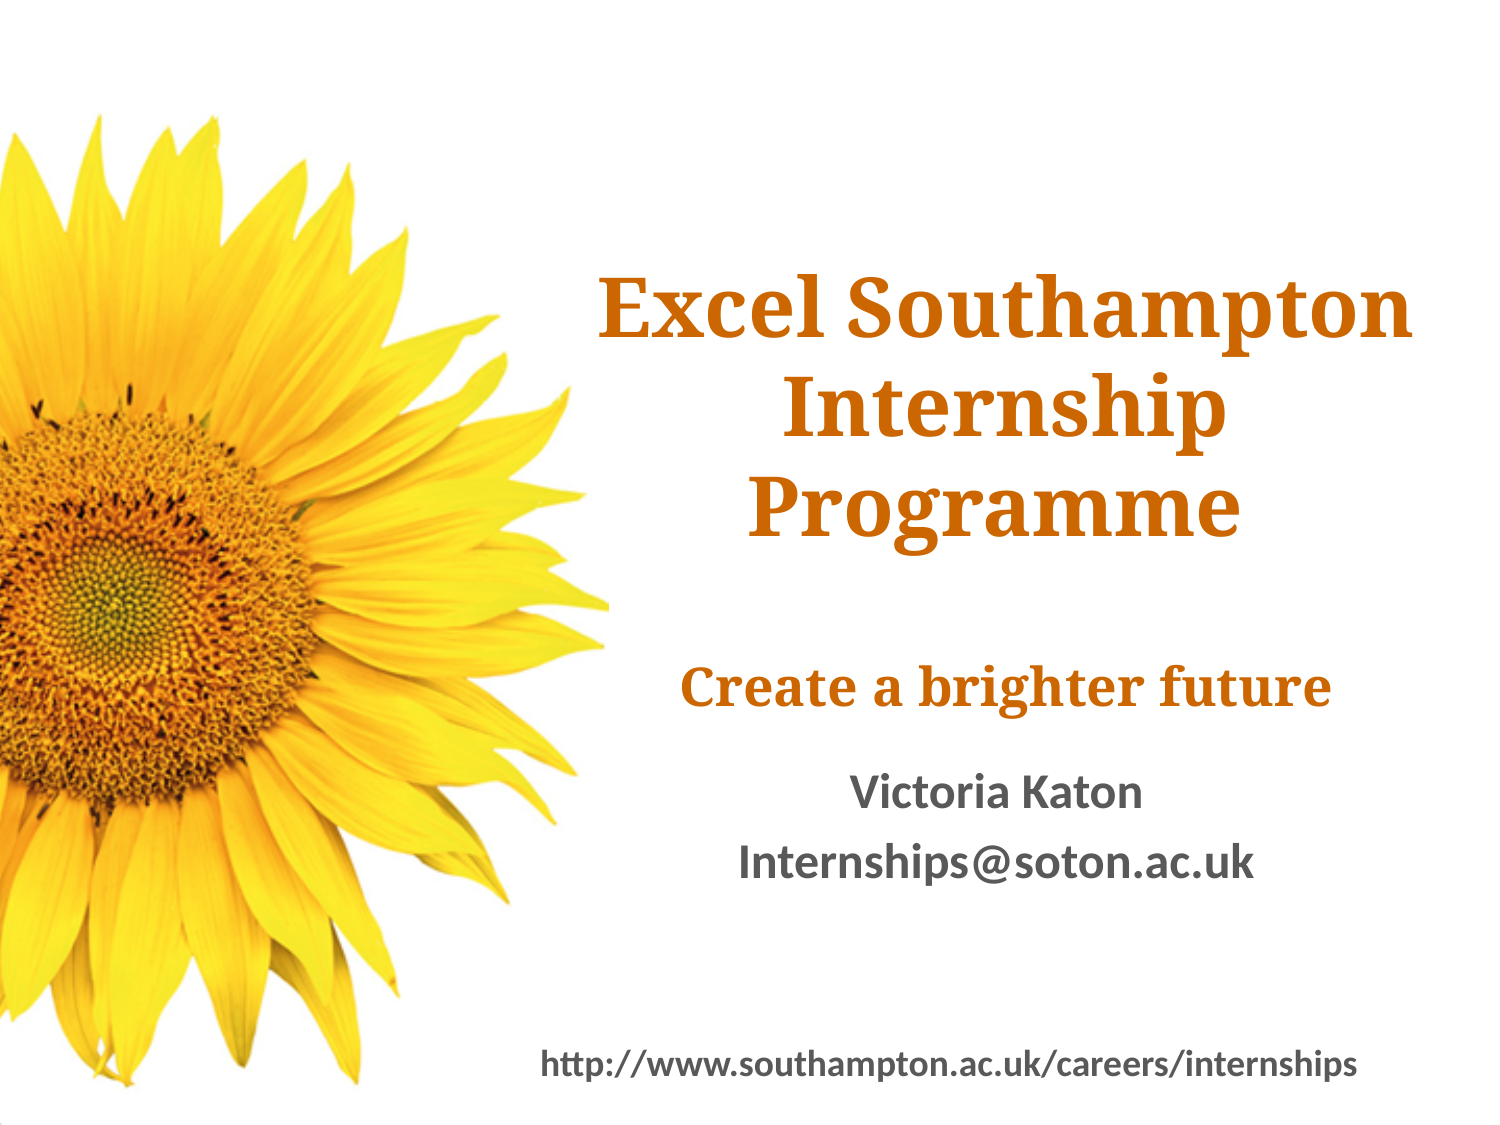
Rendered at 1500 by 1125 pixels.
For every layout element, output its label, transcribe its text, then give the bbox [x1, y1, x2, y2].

text_box Victoria Katon Internships@soton.ac.uk [714, 751, 1279, 870]
picture [0, 8, 609, 1125]
title Excel Southampton Internship Programme Create a brighter future [613, 243, 1500, 728]
text_box http://www.southampton.ac.uk/careers/internships [613, 1031, 1500, 1092]
